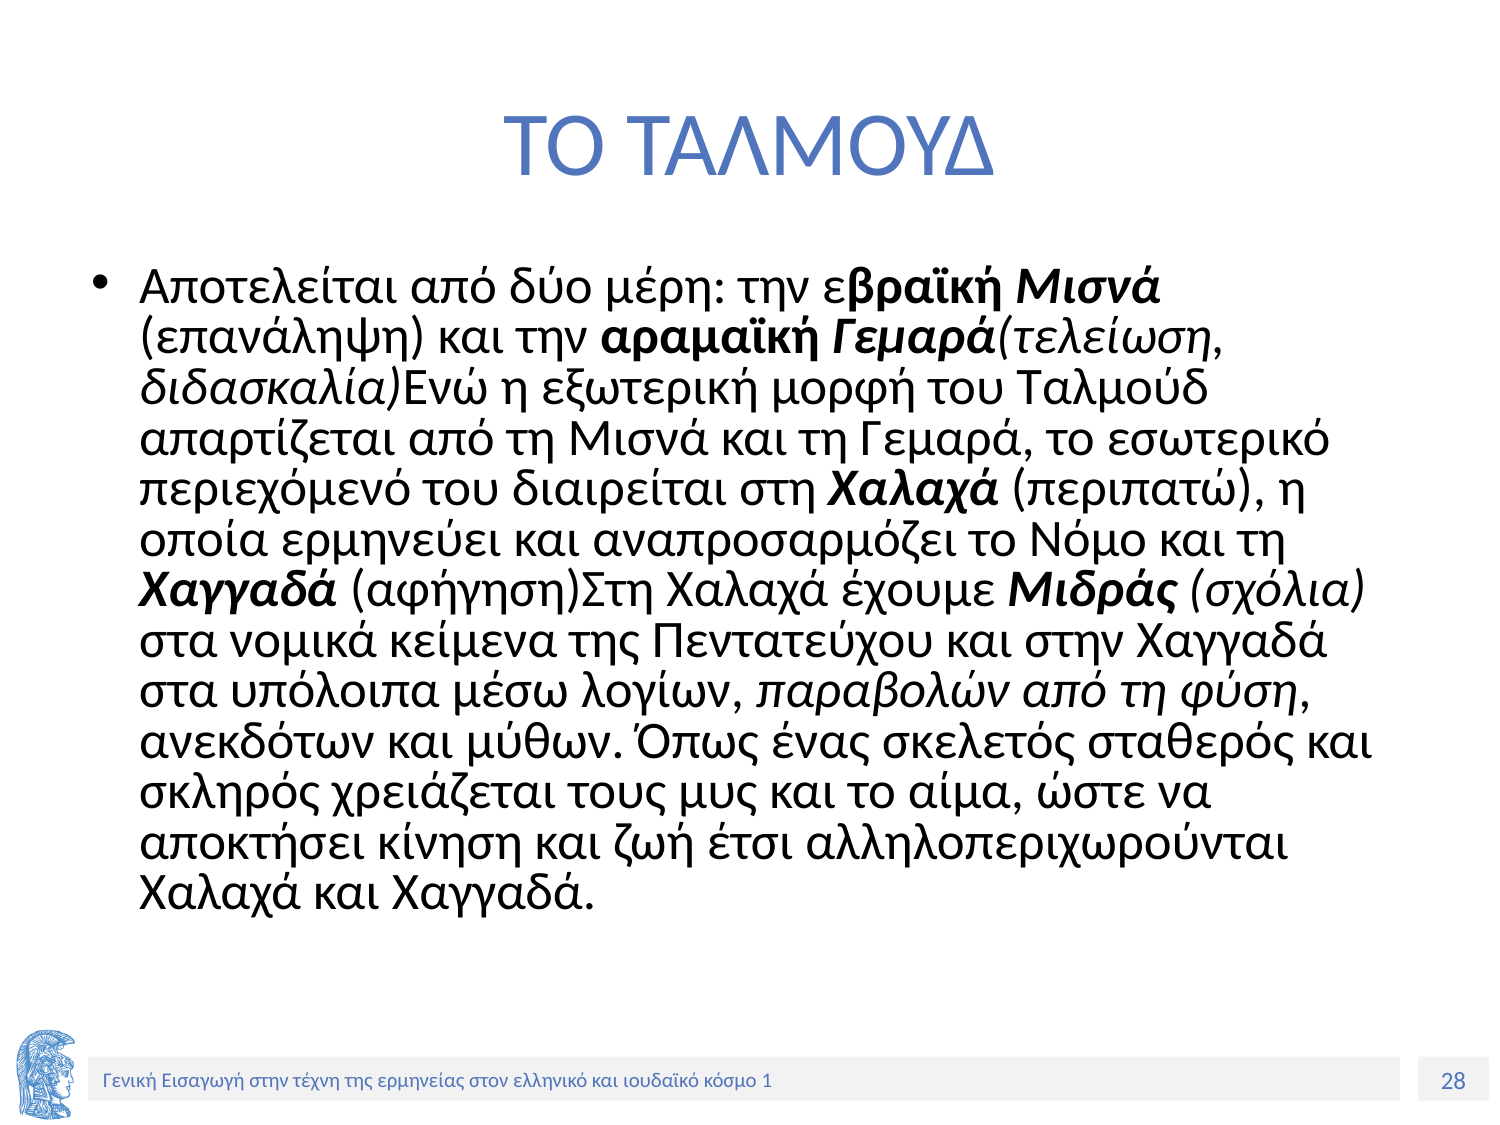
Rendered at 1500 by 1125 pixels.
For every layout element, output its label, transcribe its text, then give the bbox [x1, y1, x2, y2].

title ΤΟ ΤΑΛΜΟΥΔ [75, 45, 1425, 233]
list Αποτελείται από δύο μέρη: την εβραϊκή Μισνά (επανάληψη) και την αραμαϊκή Γεμαρά(τελείωση, διδασκαλία)Ενώ η εξωτερική μορφή του Ταλμούδ απαρτίζεται από τη Μισνά και τη Γεμαρά, το εσωτερικό περιεχόμενό του διαιρείται στη Χαλαχά (περιπατώ), η οποία ερμηνεύει και αναπροσαρμόζει το Νόμο και τη Χαγγαδά (αφήγηση)Στη Χαλαχά έχουμε Μιδράς (σχόλια) στα νομικά κείμενα της Πεντατεύχου και στην Χαγγαδά στα υπόλοιπα μέσω λογίων, παραβολών από τη φύση, ανεκδότων και μύθων. Όπως ένας σκελετός σταθερός και σκληρός χρειάζεται τους μυς και το αίμα, ώστε να αποκτήσει κίνηση και ζωή έτσι αλληλοπεριχωρούνται Χαλαχά και Χαγγαδά. [76, 255, 1427, 998]
picture [9, 1026, 81, 1120]
